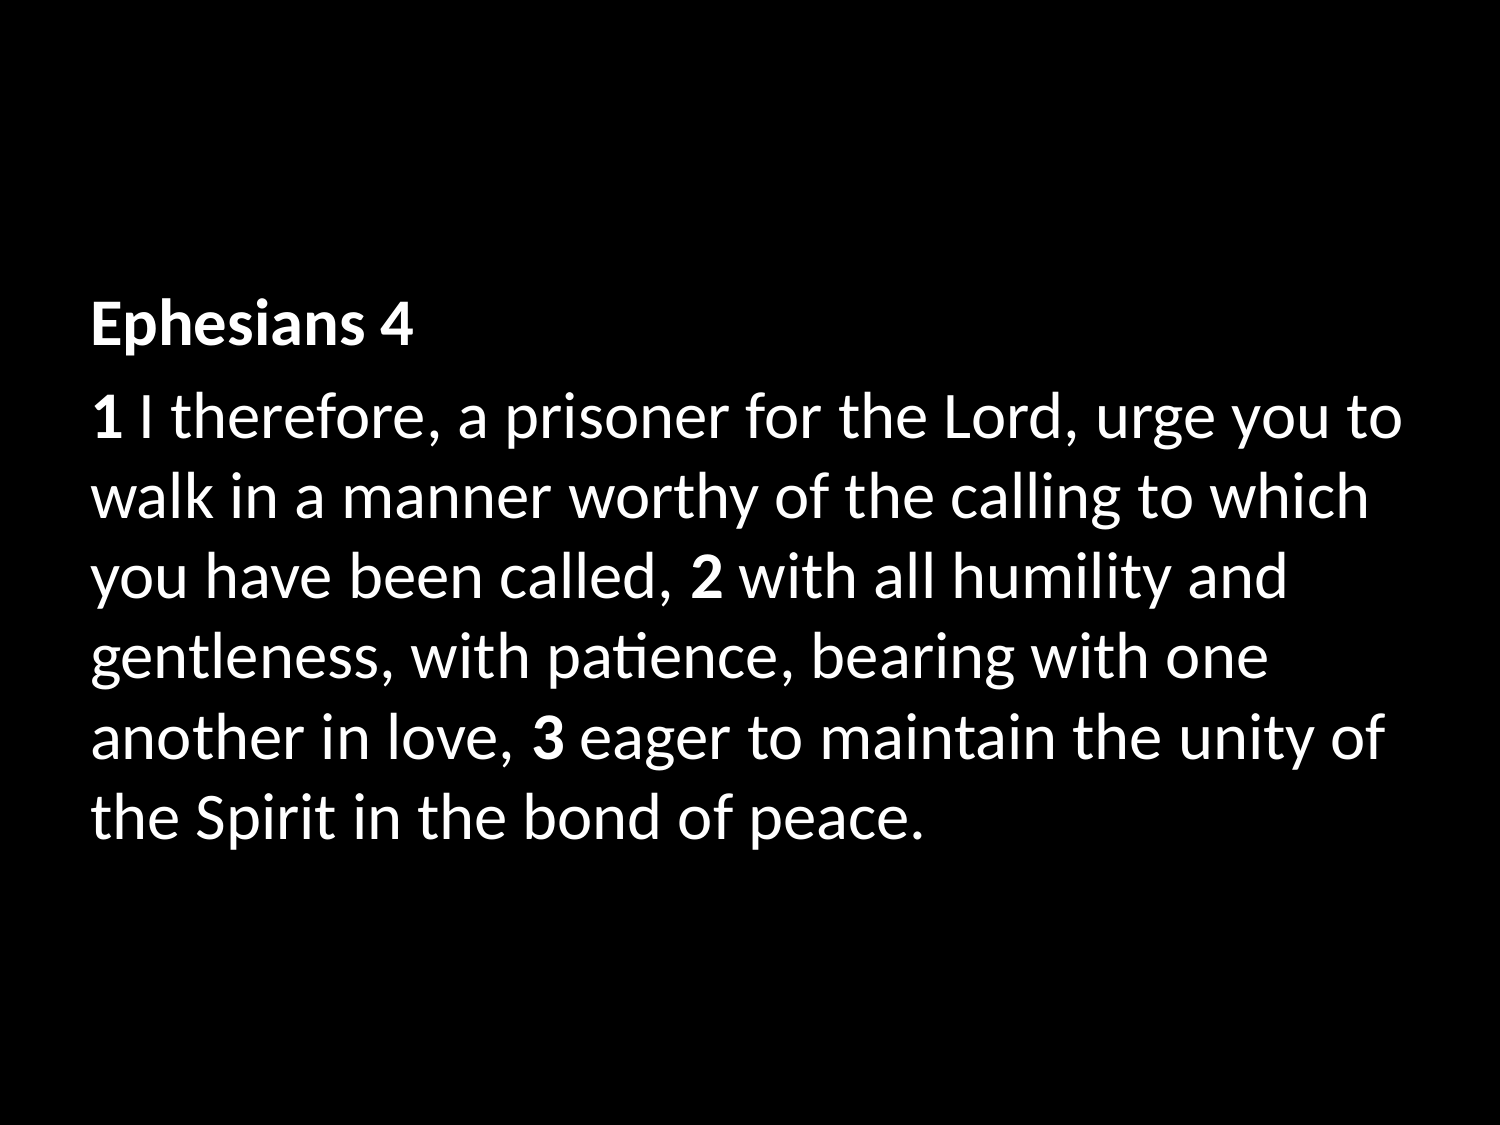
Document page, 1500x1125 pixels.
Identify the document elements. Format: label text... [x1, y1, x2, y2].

list Ephesians 4 1 I therefore, a prisoner for the Lord, urge you to walk in a manner worthy of the calling to which you have been called, 2 with all humility and gentleness, with patience, bearing with one another in love, 3 eager to maintain the unity of the Spirit in the bond of peace. [75, 126, 1425, 1005]
